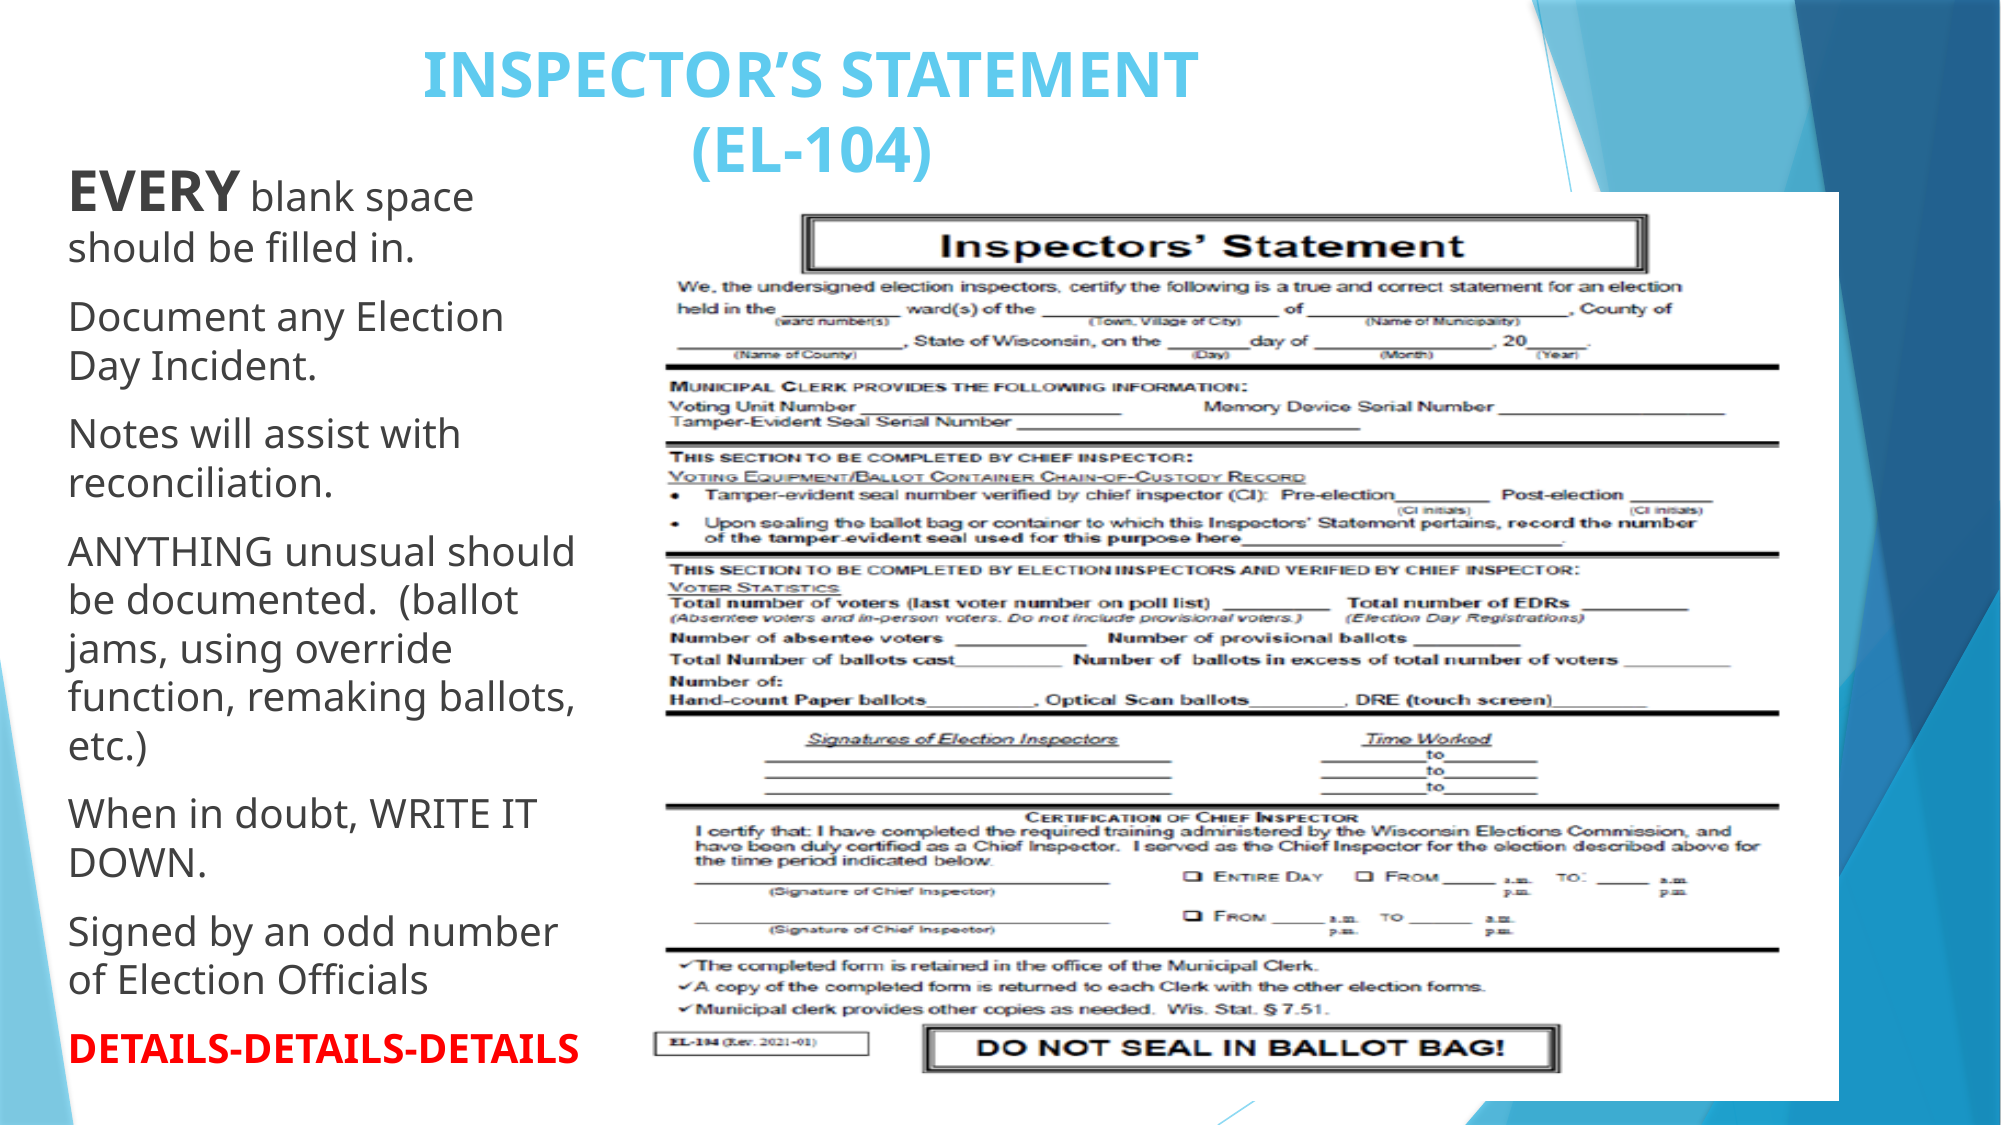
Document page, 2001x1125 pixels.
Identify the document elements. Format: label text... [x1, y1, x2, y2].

list EVERY blank space should be filled in. Document any Election Day Incident. Notes will assist with reconciliation. ANYTHING unusual should be documented. (ballot jams, using override function, remaking ballots, etc.) When in doubt, WRITE IT DOWN. Signed by an odd number of Election Officials DETAILS-DETAILS-DETAILS [52, 147, 597, 1101]
title INSPECTOR’S STATEMENT (EL-104) [112, 26, 1513, 194]
picture [651, 192, 1840, 1102]
